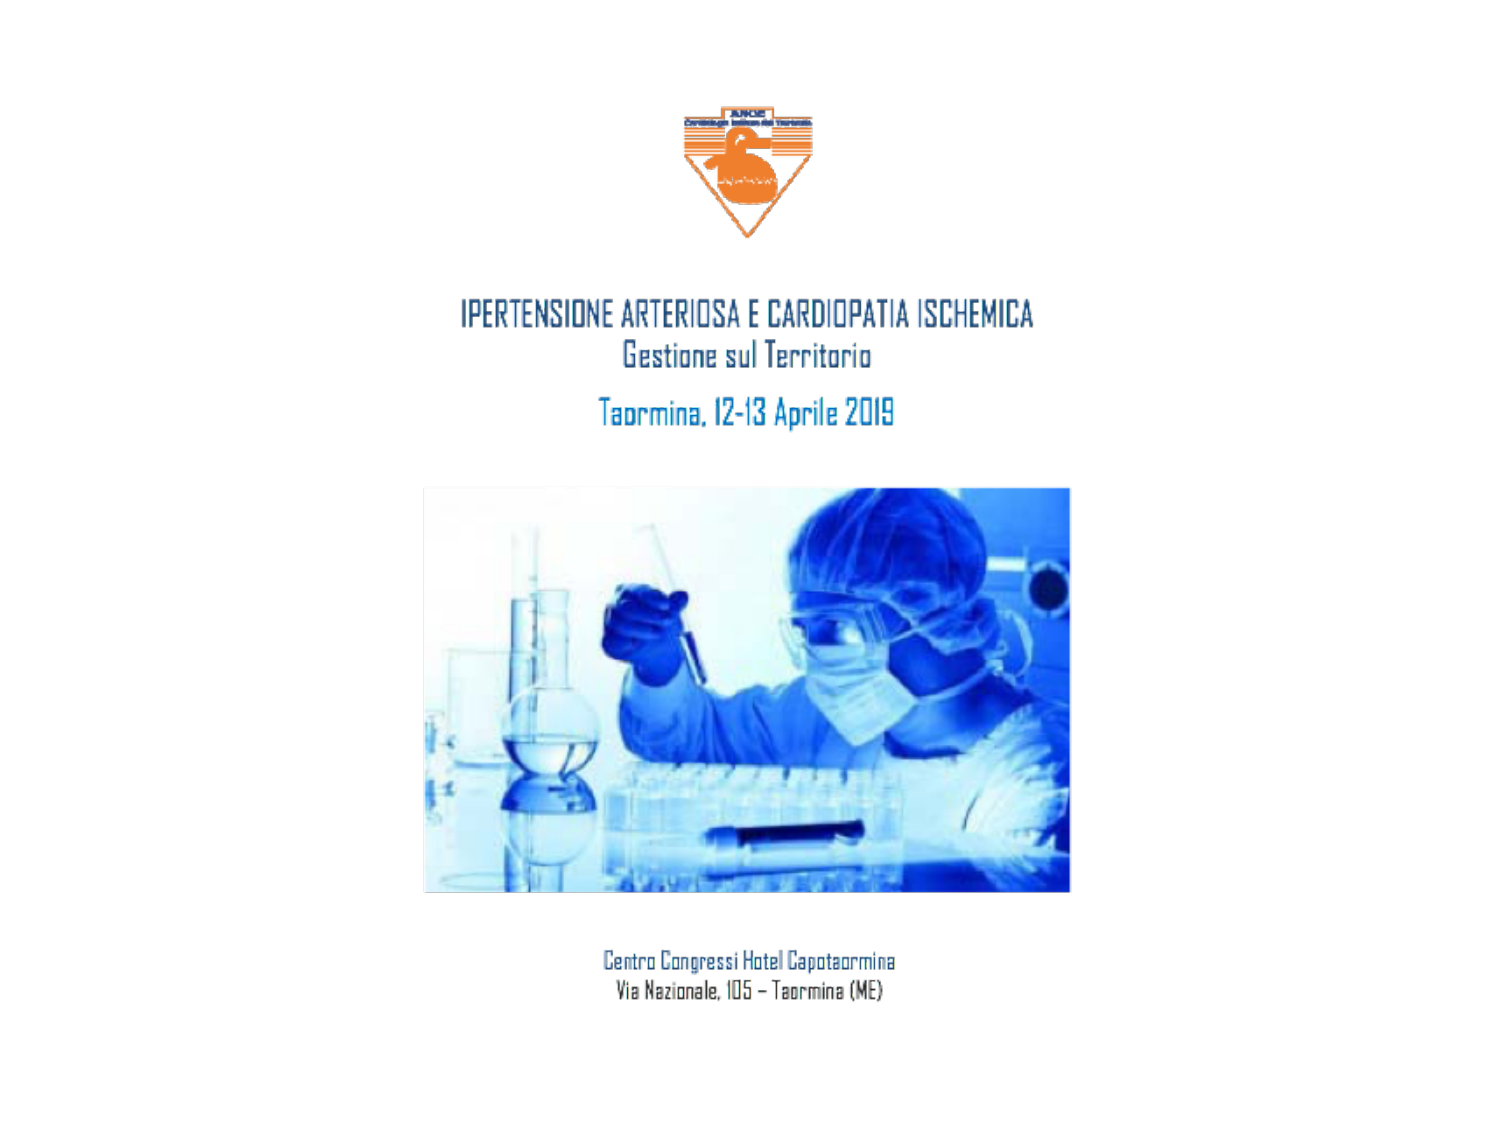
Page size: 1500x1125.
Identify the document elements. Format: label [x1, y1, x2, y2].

picture [374, 44, 1126, 1087]
